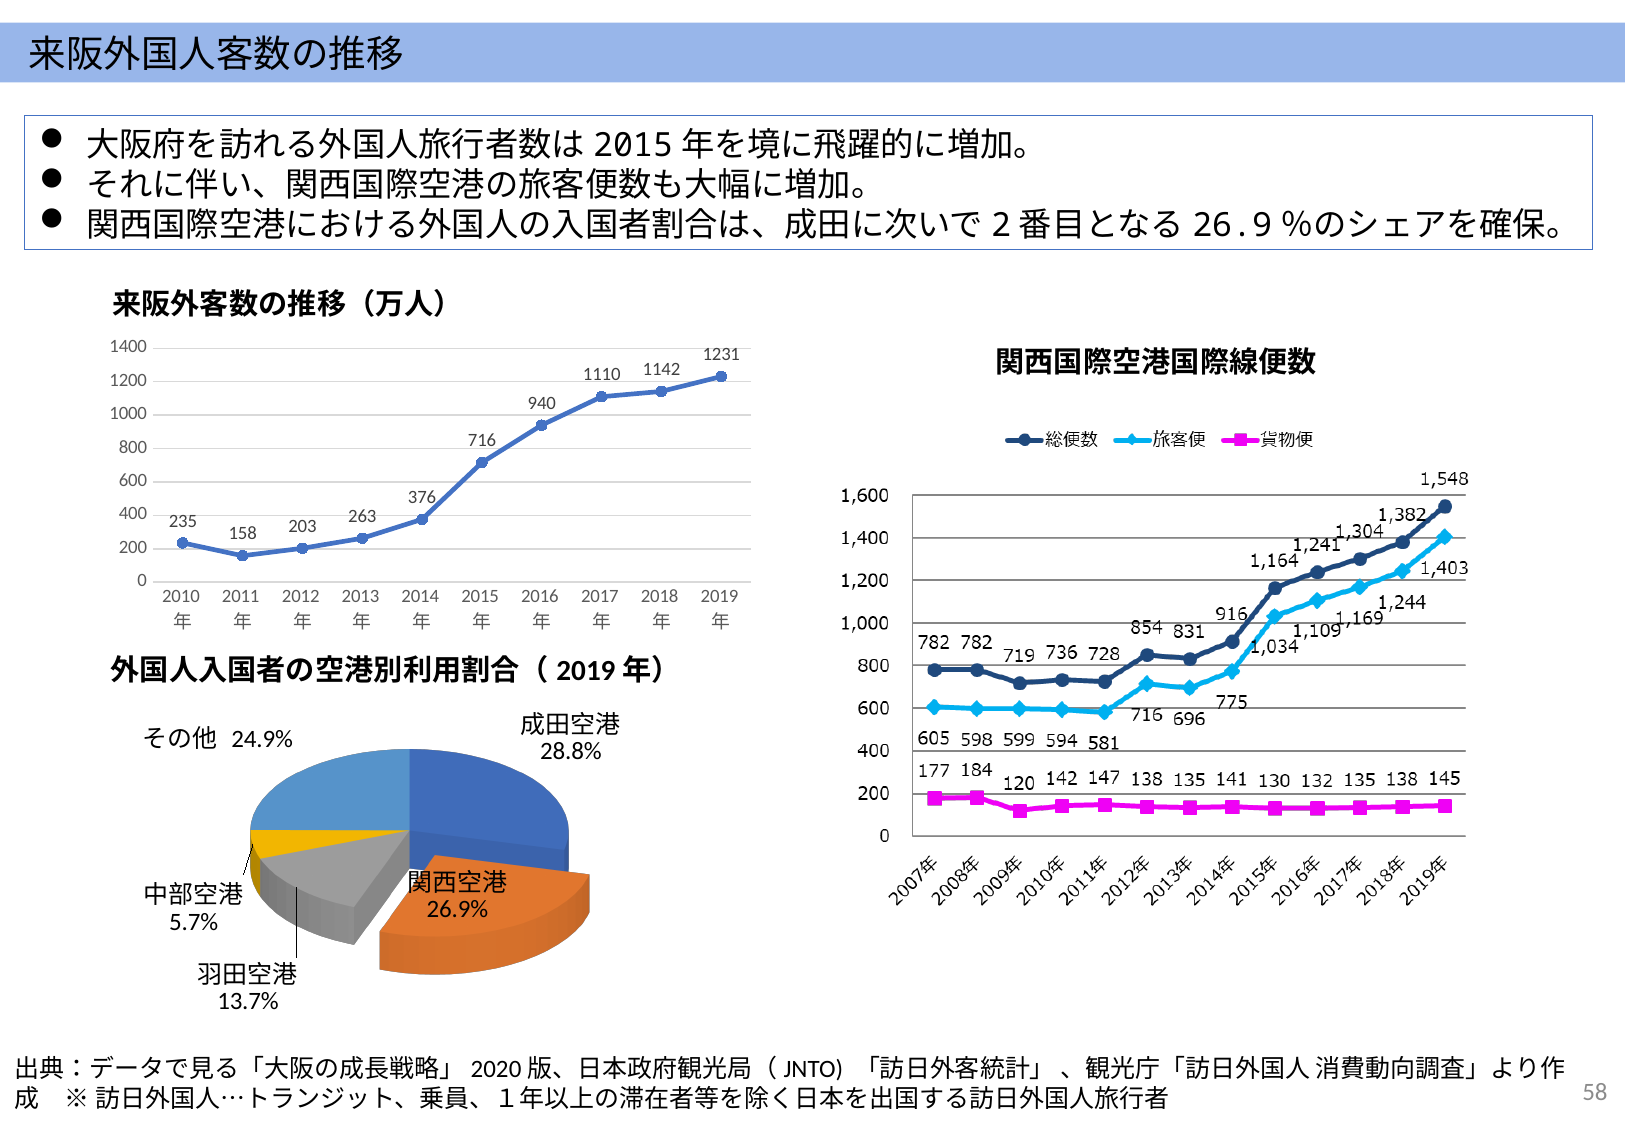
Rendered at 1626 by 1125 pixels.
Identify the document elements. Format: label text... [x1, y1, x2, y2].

text_box 外国人入国者の空港別利用割合（2019年） [95, 644, 837, 694]
chart [50, 703, 765, 1017]
text_box 出典：データで見る「大阪の成長戦略」2020版、日本政府観光局（JNTO) 「訪日外客統計」 、観光庁「訪日外国人 消費動向調査」より作成 ※ 訪日外国人…トランジット、乗員、１年以上の滞在者等を除く日本を出国する訪日外国人旅行者 [0, 1044, 1591, 1120]
text_box 大阪府を訪れる外国人旅行者数は2015年を境に飛躍的に増加。 それに伴い、関西国際空港の旅客便数も大幅に増加。 関西国際空港における外国人の入国者割合は、成田に次いで2番目となる26.9％のシェアを確保。 [24, 115, 1593, 250]
text_box 来阪外客数の推移（万人） [97, 277, 479, 328]
chart [95, 332, 765, 640]
picture [837, 413, 1476, 926]
text_box 関西国際空港国際線便数 [980, 335, 1333, 386]
text_box 来阪外国人客数の推移 [0, 22, 1625, 83]
text_box 57 [1541, 1060, 1623, 1121]
